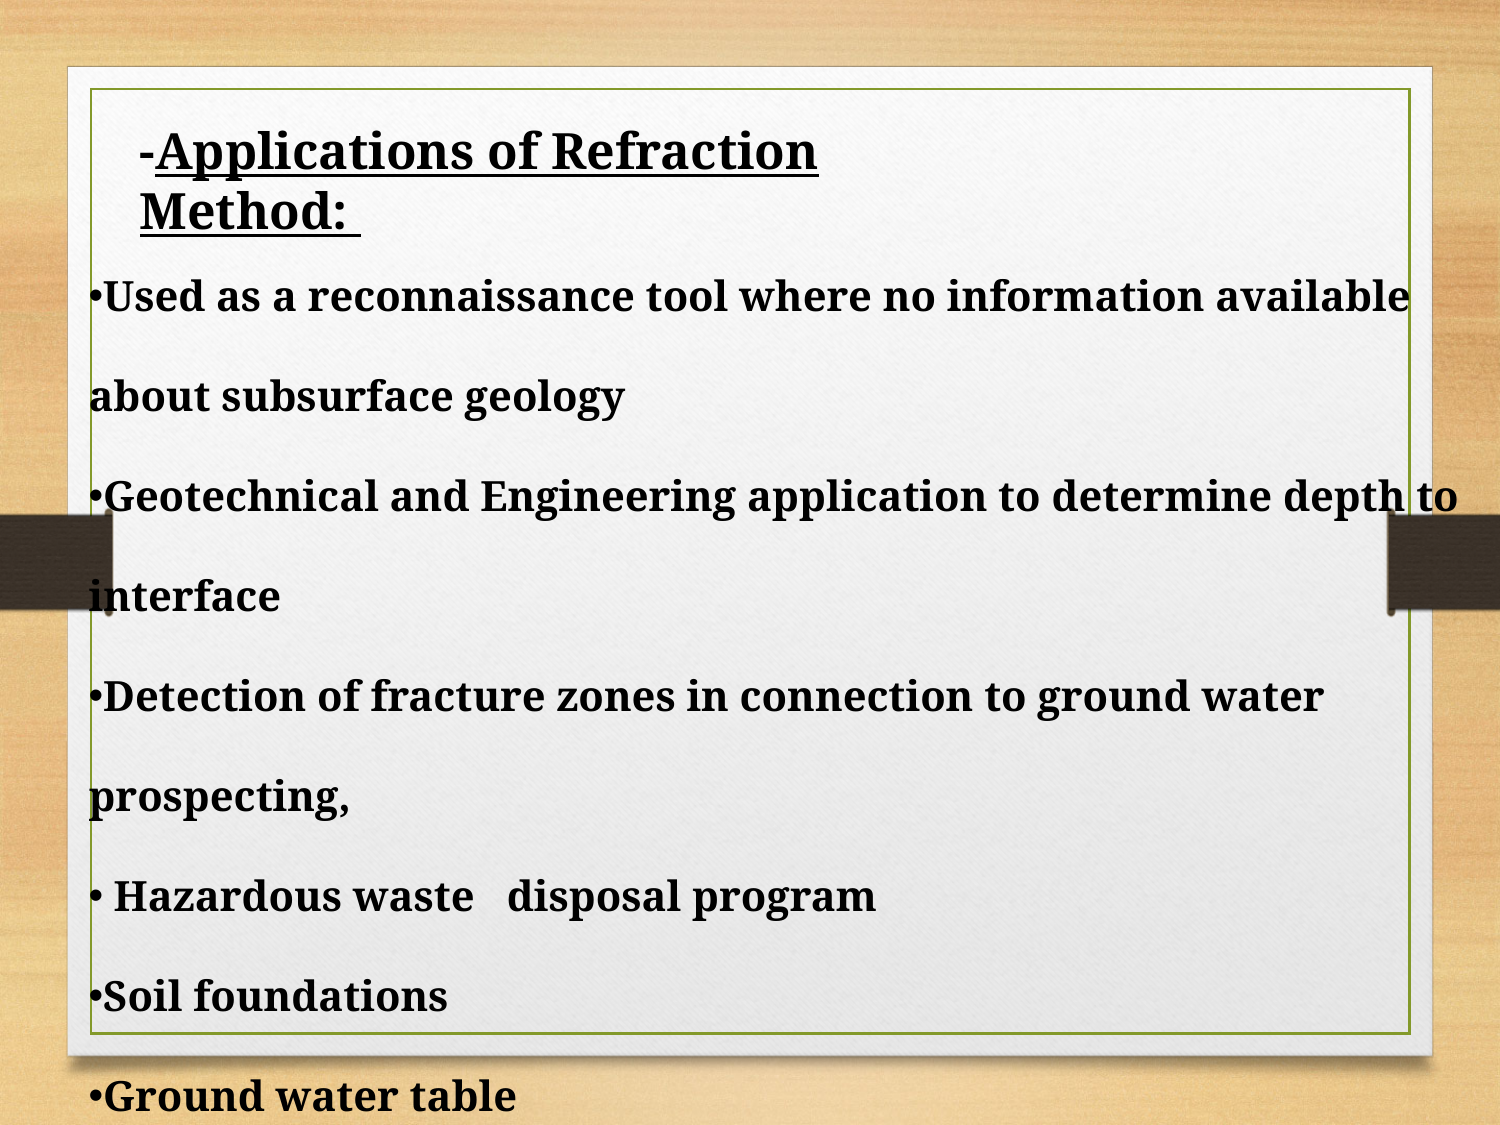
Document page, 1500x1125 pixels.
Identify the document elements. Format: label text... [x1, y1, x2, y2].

text_box -Applications of Refraction Method: [124, 112, 1013, 212]
picture [92, 90, 1408, 212]
picture [0, 0, 1500, 1125]
text_box Used as a reconnaissance tool where no information available about subsurface geology Geotechnical and Engineering application to determine depth to interface Detection of fracture zones in connection to ground water prospecting, Hazardous waste disposal program Soil foundations Ground water table Determine depth of the Bedrock [73, 212, 1475, 1125]
